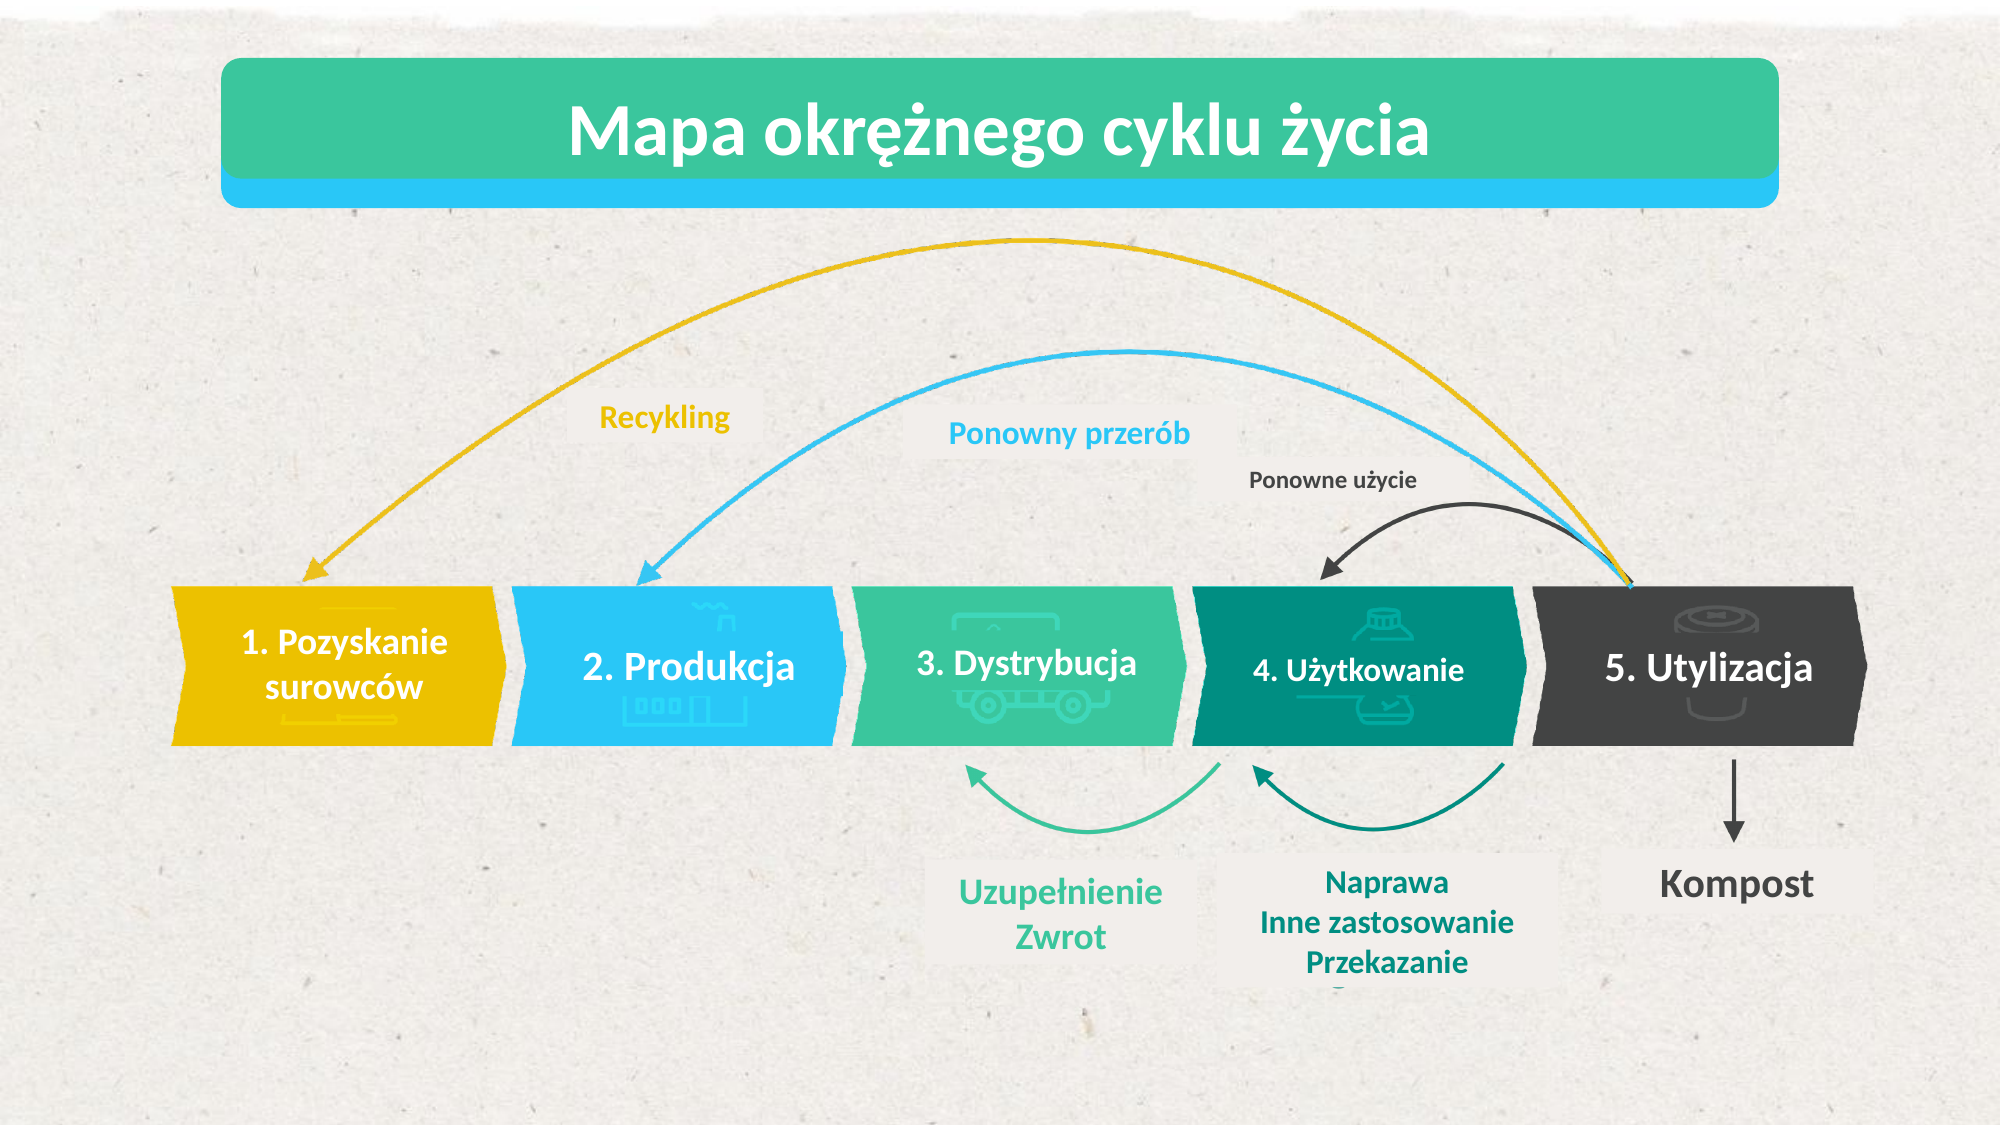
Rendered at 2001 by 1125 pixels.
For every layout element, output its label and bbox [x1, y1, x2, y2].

text_box [221, 57, 1779, 209]
picture [0, 6, 2000, 1125]
